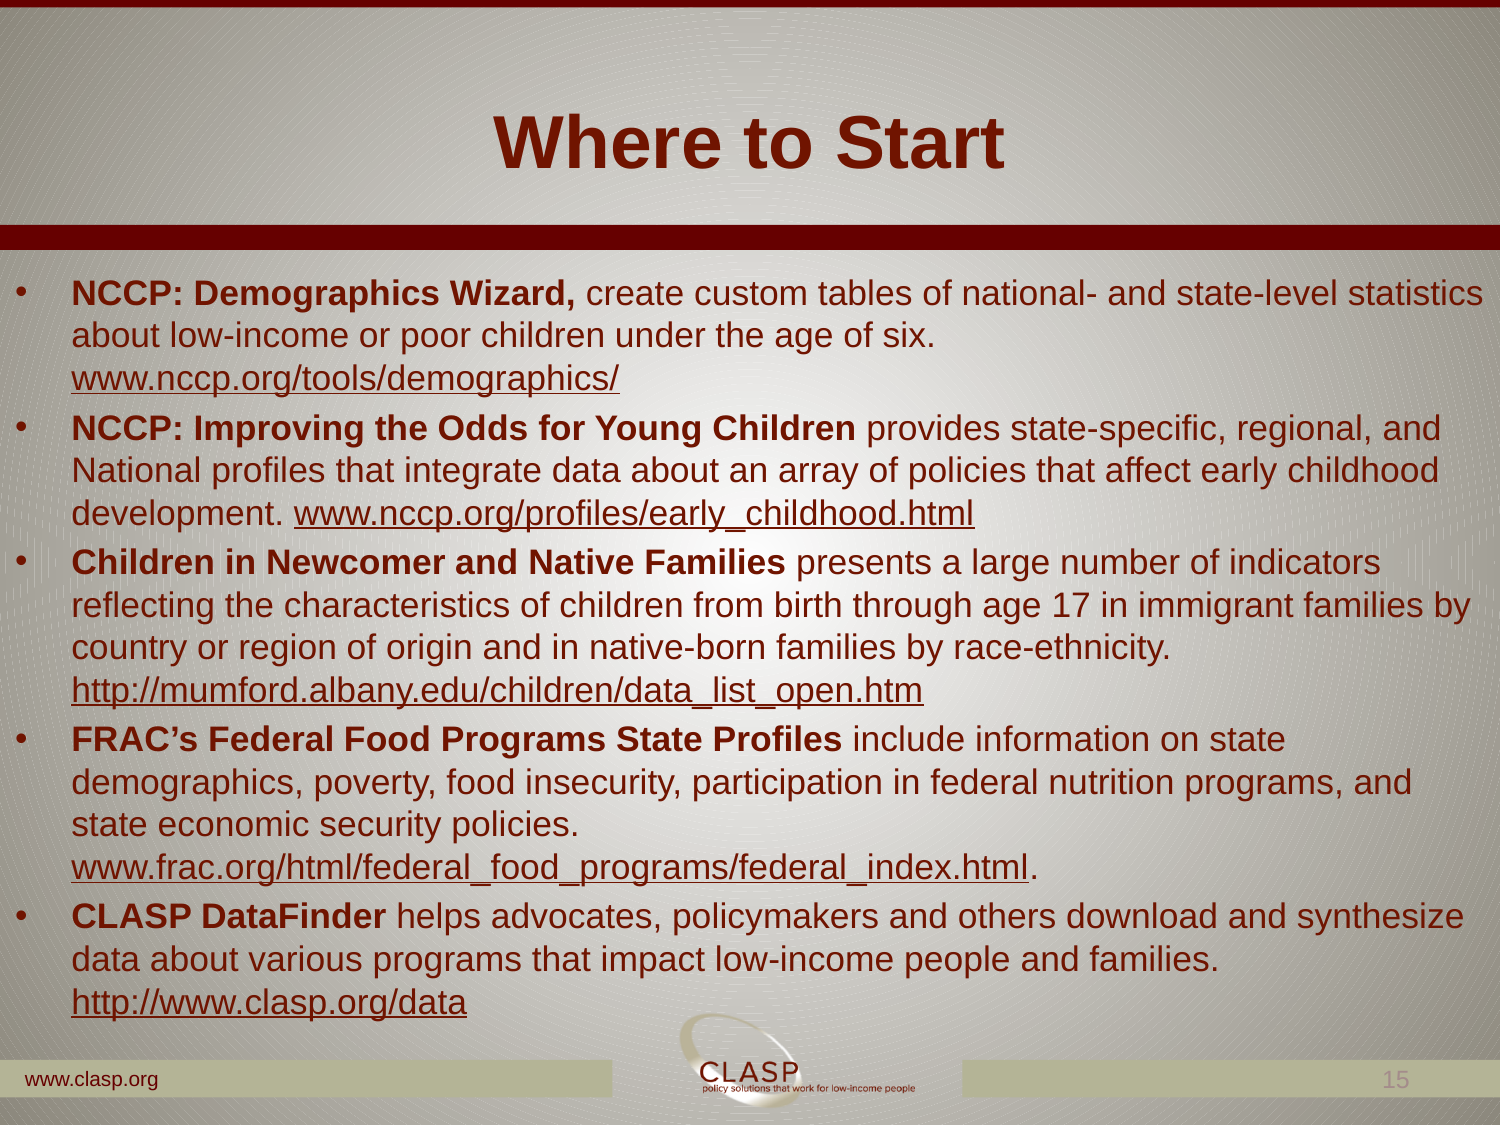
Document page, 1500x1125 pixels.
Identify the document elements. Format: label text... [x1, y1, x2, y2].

list NCCP: Demographics Wizard, create custom tables of national- and state-level statistics about low-income or poor children under the age of six. www.nccp.org/tools/demographics/ NCCP: Improving the Odds for Young Children provides state-specific, regional, and National profiles that integrate data about an array of policies that affect early childhood development. www.nccp.org/profiles/early_childhood.html Children in Newcomer and Native Families presents a large number of indicators reflecting the characteristics of children from birth through age 17 in immigrant families by country or region of origin and in native-born families by race-ethnicity. http://mumford.albany.edu/children/data_list_open.htm FRAC’s Federal Food Programs State Profiles include information on state demographics, poverty, food insecurity, participation in federal nutrition programs, and state economic security policies. www.frac.org/html/federal_food_programs/federal_index.html. CLASP DataFinder helps advocates, policymakers and others download and synthesize data about various programs that impact low-income people and families. http://www.clasp.org/data [0, 262, 1500, 1006]
text_box Where to Start [74, 45, 1425, 233]
picture [662, 1006, 915, 1125]
slide_number 15 [1074, 1050, 1425, 1108]
